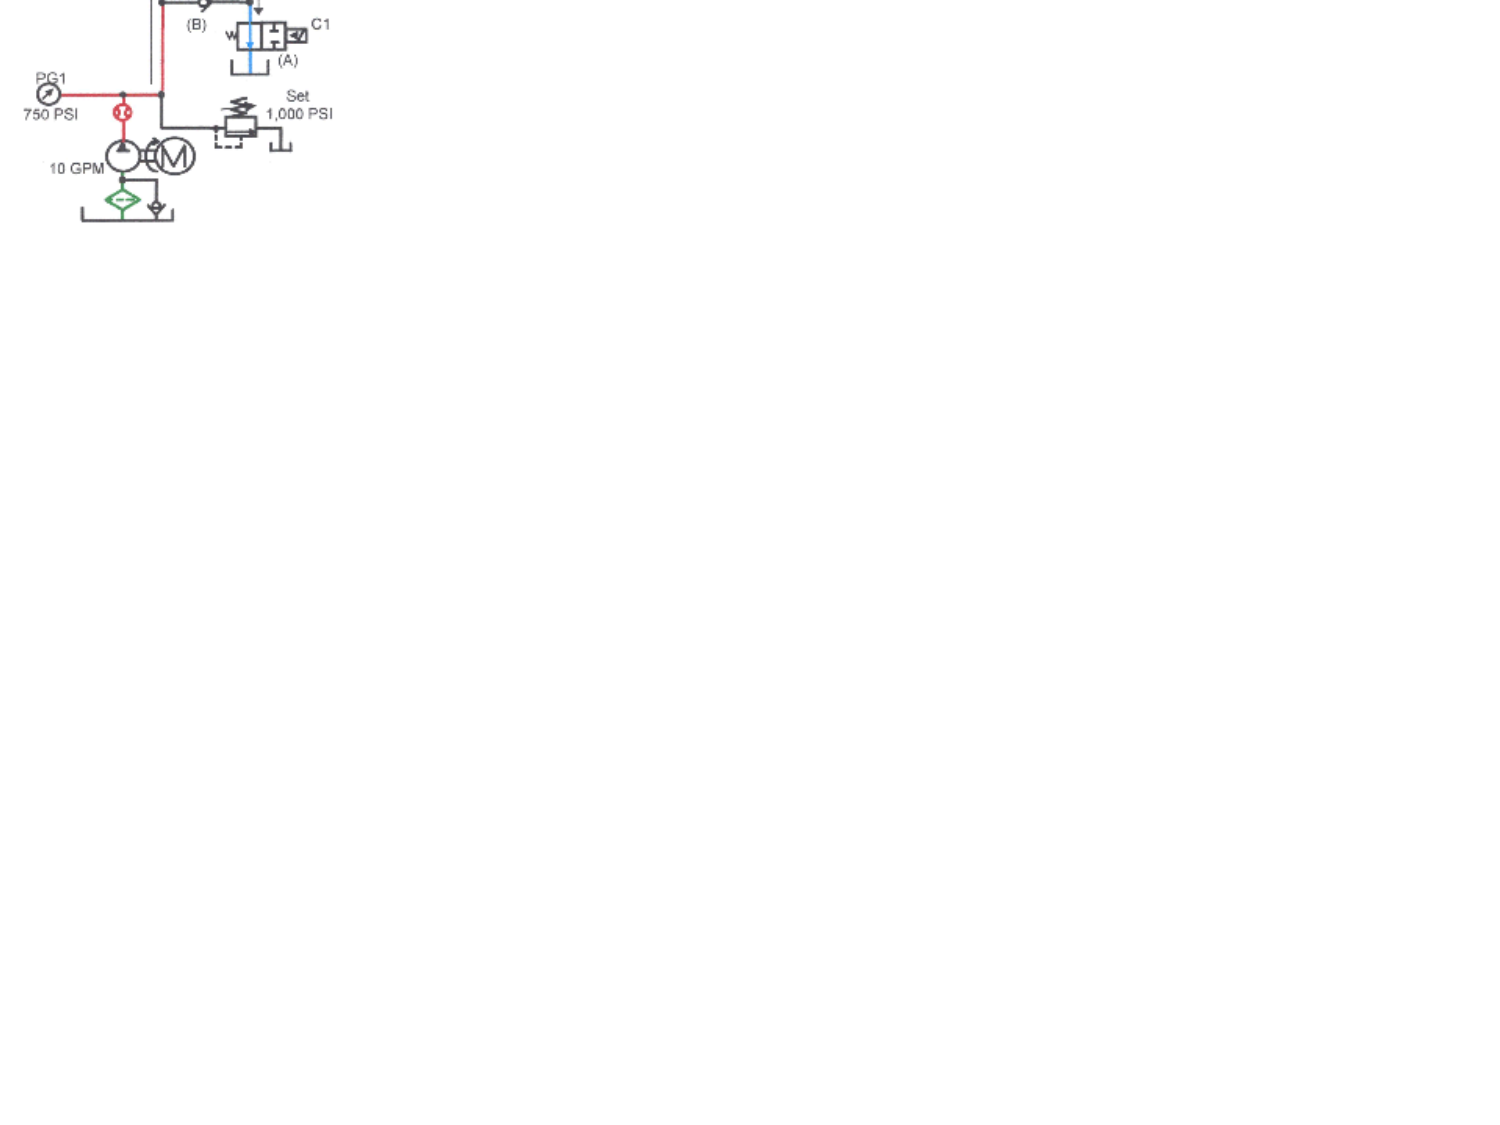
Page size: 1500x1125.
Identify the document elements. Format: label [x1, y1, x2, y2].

picture [10, 0, 402, 232]
